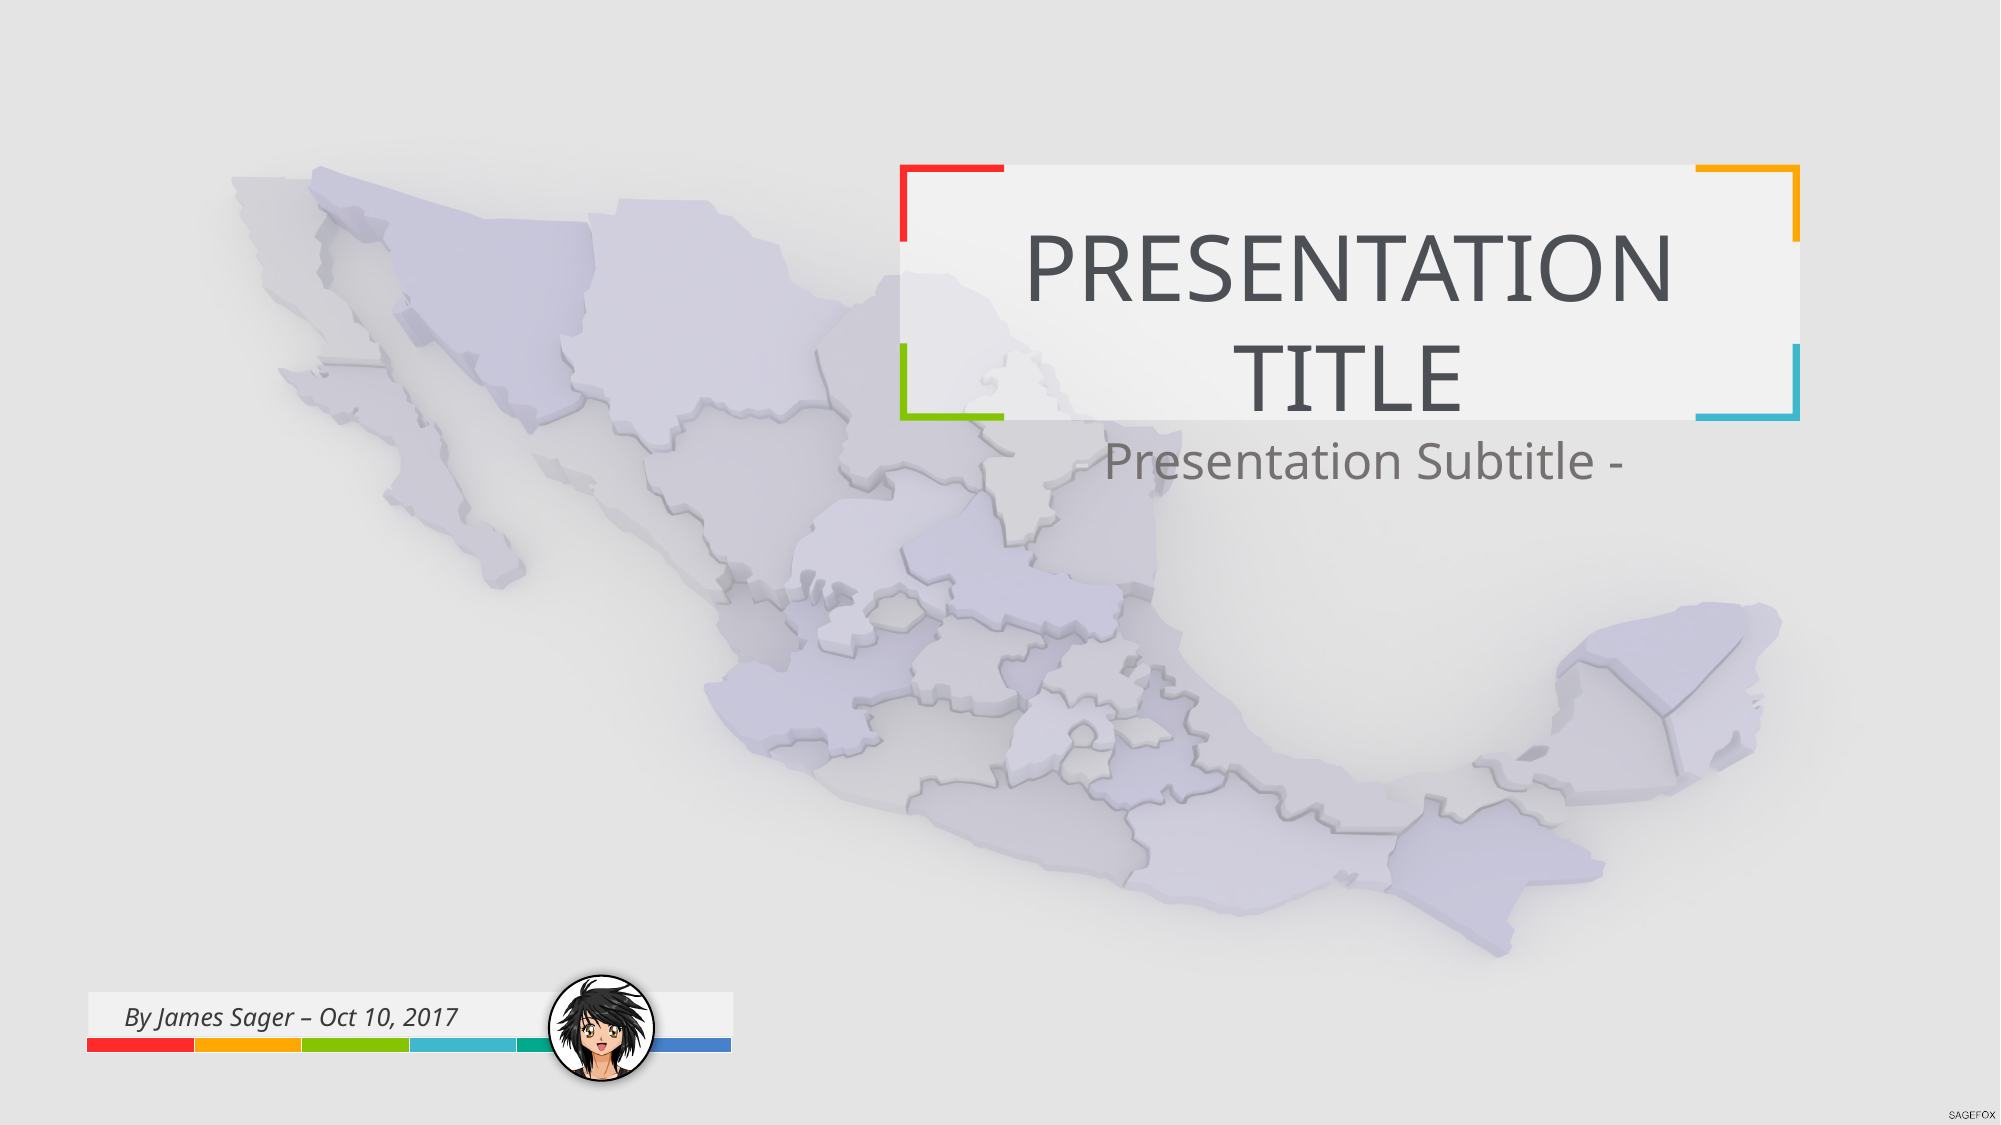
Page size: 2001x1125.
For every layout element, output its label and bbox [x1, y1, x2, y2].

text_box [899, 164, 1800, 421]
text_box [86, 975, 734, 1081]
picture [1925, 0, 2001, 1125]
